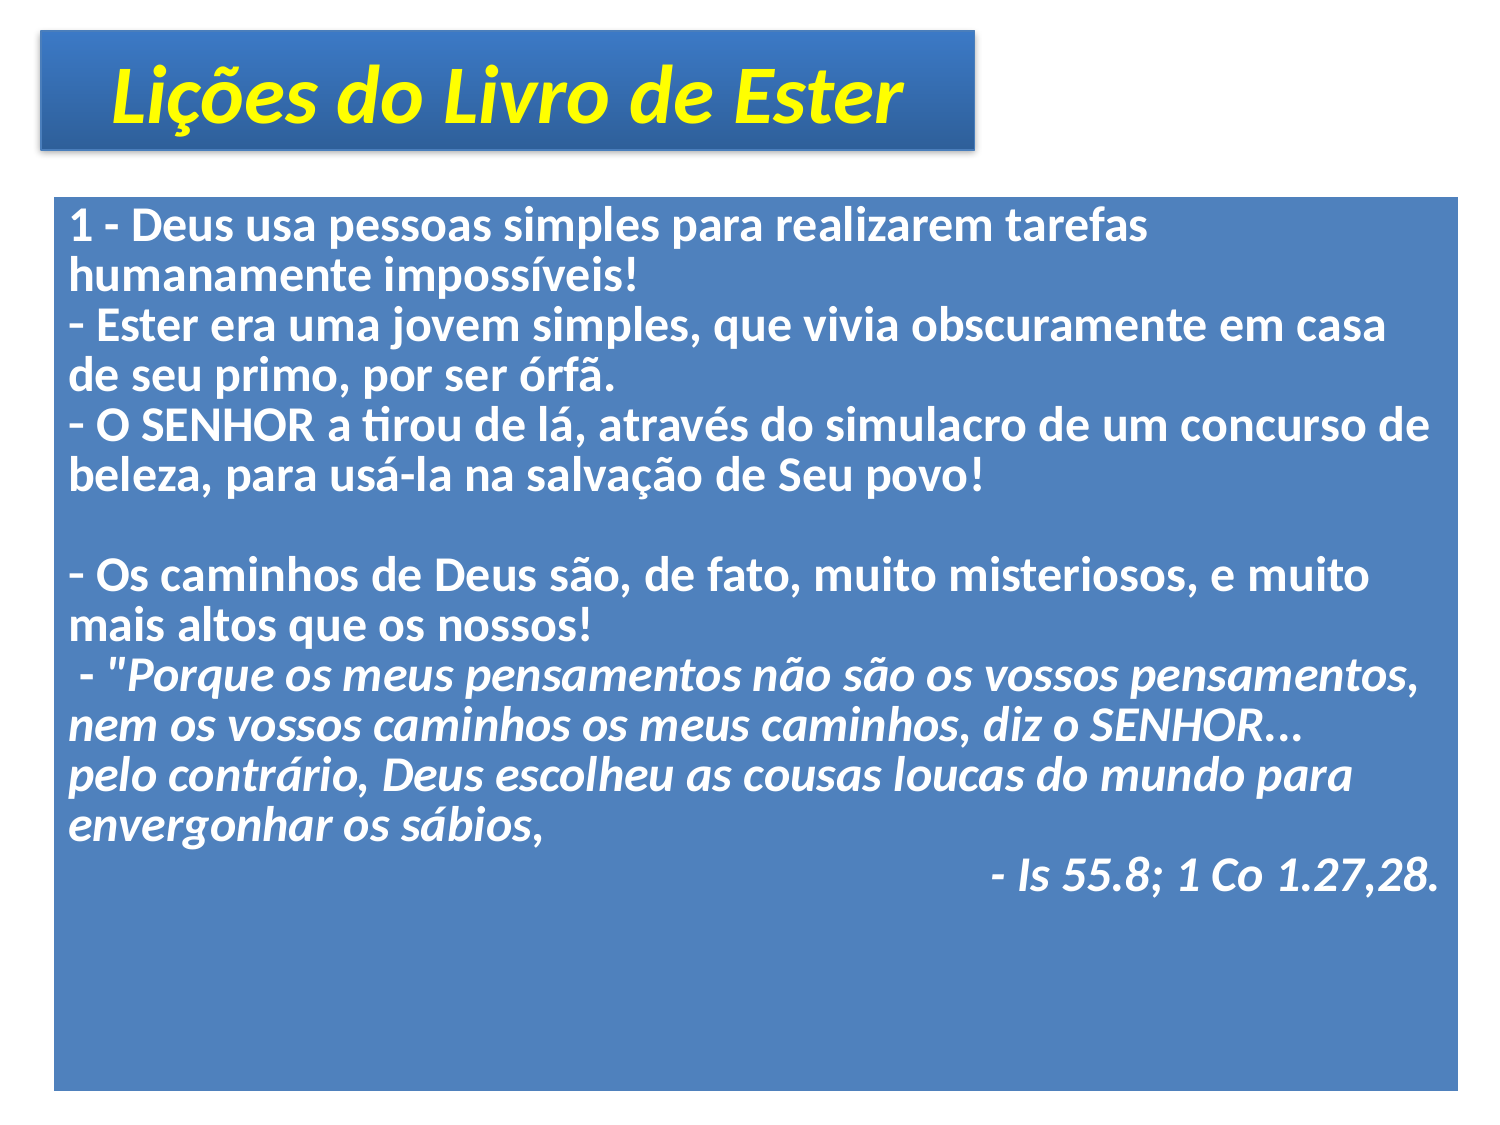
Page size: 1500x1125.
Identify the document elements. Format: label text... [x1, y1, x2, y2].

text_box Lições do Livro de Ester [40, 30, 975, 151]
table_header 1 - Deus usa pessoas simples para realizarem tarefas humanamente impossíveis! Ester era uma jovem simples, que vivia obscuramente em casa de seu primo, por ser órfã. O SENHOR a tirou de lá, através do simulacro de um concurso de beleza, para usá-la na salvação de Seu povo! Os caminhos de Deus são, de fato, muito misteriosos, e muito mais altos que os nossos! - "Porque os meus pensamentos não são os vossos pensamentos, nem os vossos caminhos os meus caminhos, diz o SENHOR... pelo contrário, Deus escolheu as cousas loucas do mundo para envergonhar os sábios, - Is 55.8; 1 Co 1.27,28. [54, 197, 1458, 1091]
